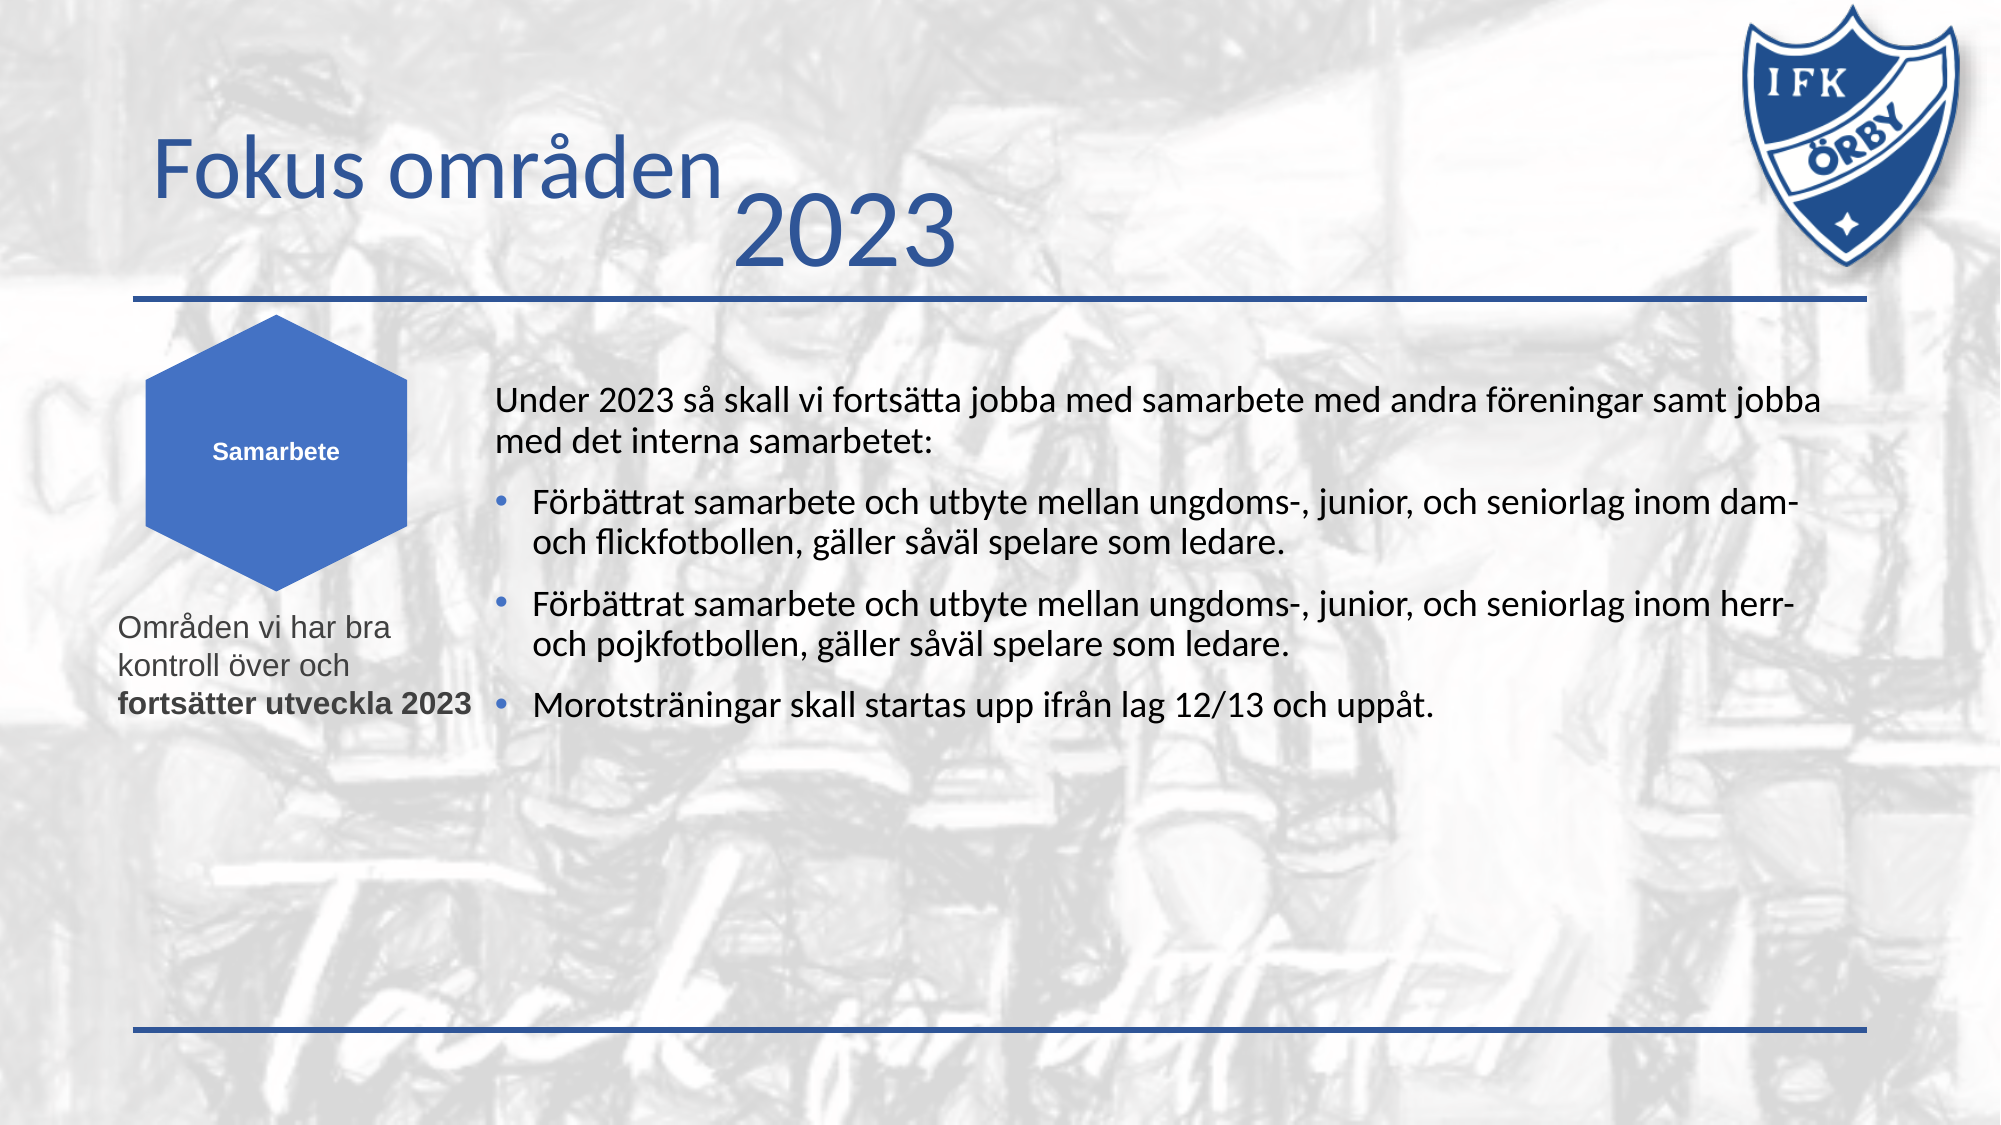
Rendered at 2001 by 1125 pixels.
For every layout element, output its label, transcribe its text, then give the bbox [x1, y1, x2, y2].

text_box Områden vi har bra kontroll över och fortsätter utveckla 2023 [102, 599, 490, 729]
text_box Samarbete [144, 313, 409, 593]
list Under 2023 så skall vi fortsätta jobba med samarbete med andra föreningar samt jobba med det interna samarbetet: Förbättrat samarbete och utbyte mellan ungdoms-, junior, och seniorlag inom dam- och flickfotbollen, gäller såväl spelare som ledare. Förbättrat samarbete och utbyte mellan ungdoms-, junior, och seniorlag inom herr- och pojkfotbollen, gäller såväl spelare som ledare. Morotsträningar skall startas upp ifrån lag 12/13 och uppåt. [479, 307, 1863, 1021]
title Fokus områden [137, 59, 1738, 278]
picture [1738, 0, 1987, 293]
text_box 2023 [689, 146, 1001, 296]
